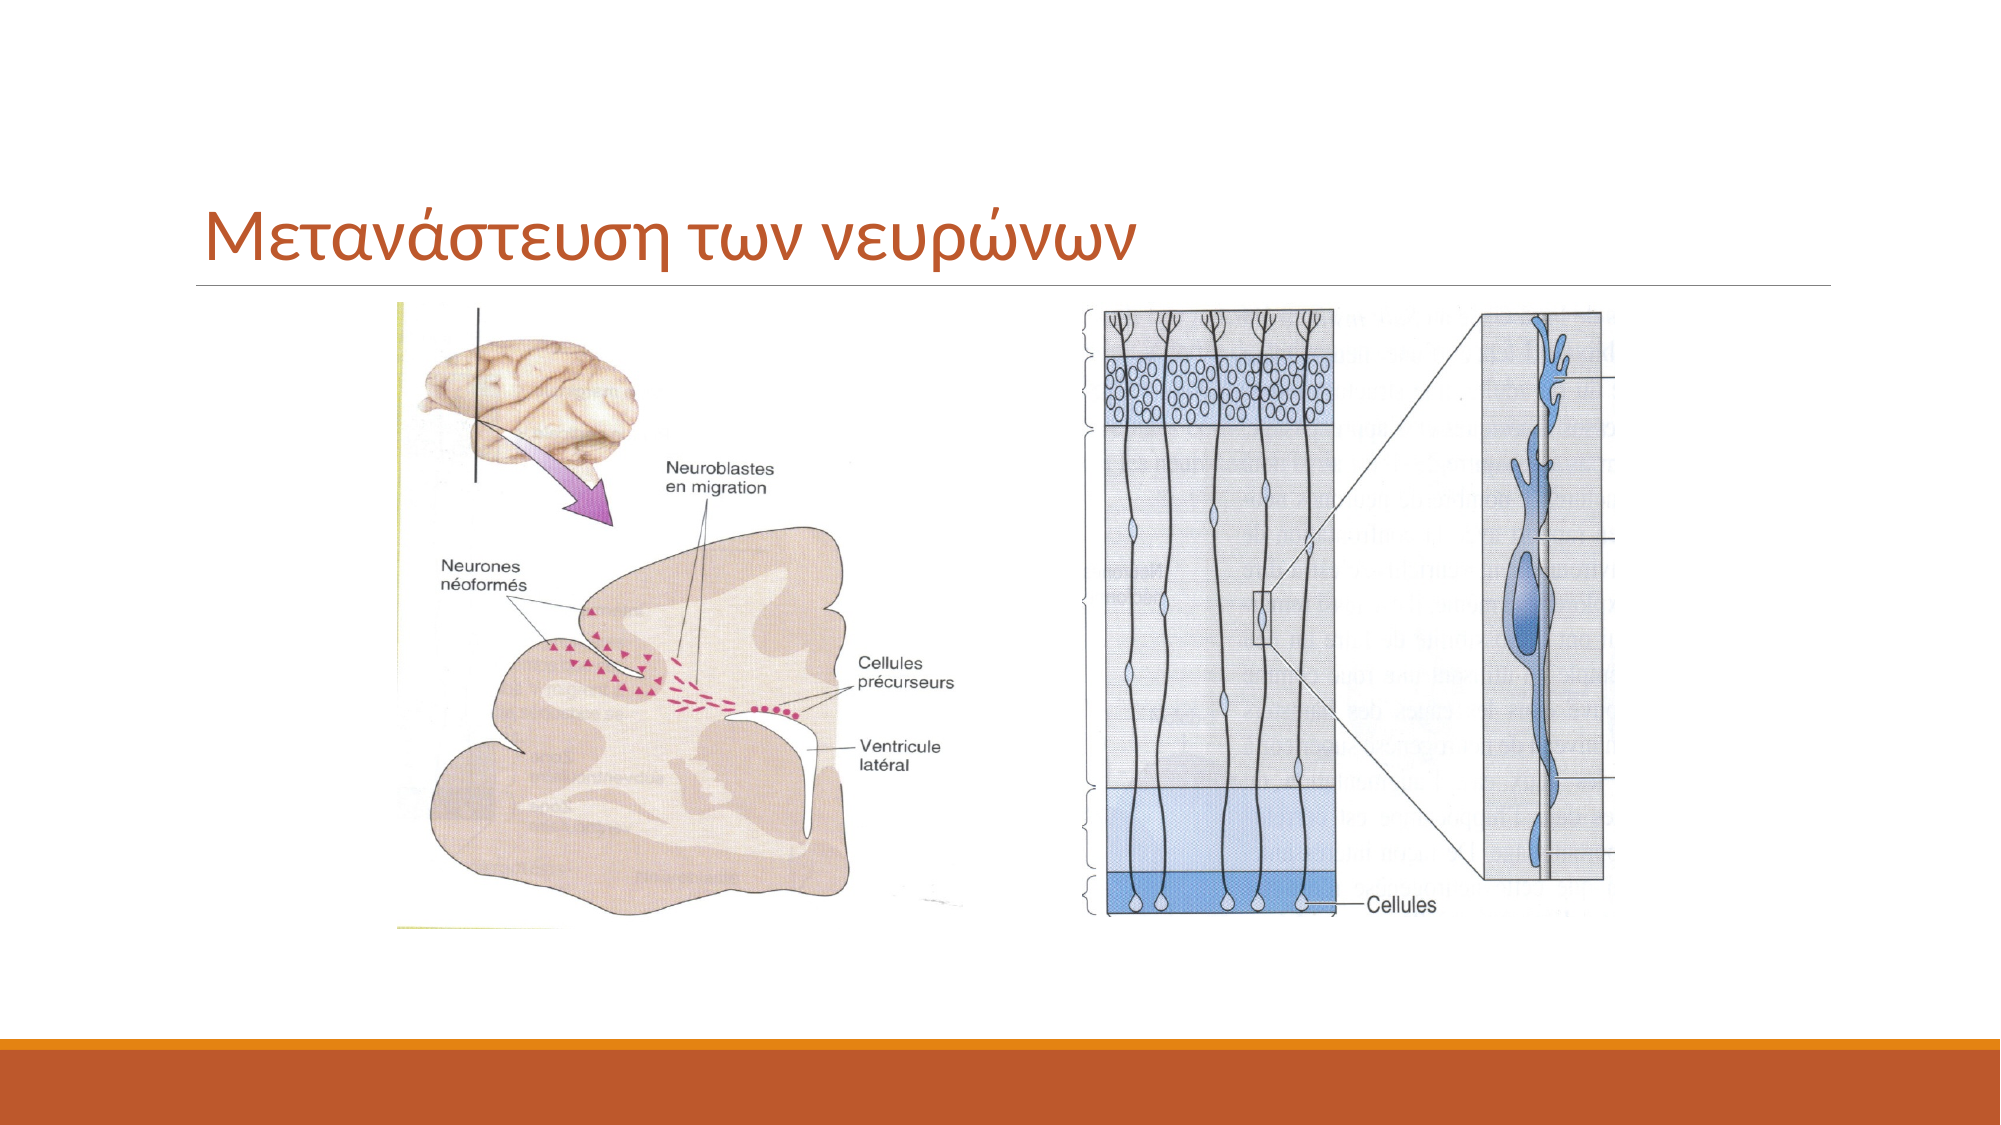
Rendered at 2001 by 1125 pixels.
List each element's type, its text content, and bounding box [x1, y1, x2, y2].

list Μετανάστευση των νευρώνων [203, 188, 2000, 273]
picture [397, 302, 964, 930]
picture [1082, 302, 1615, 918]
